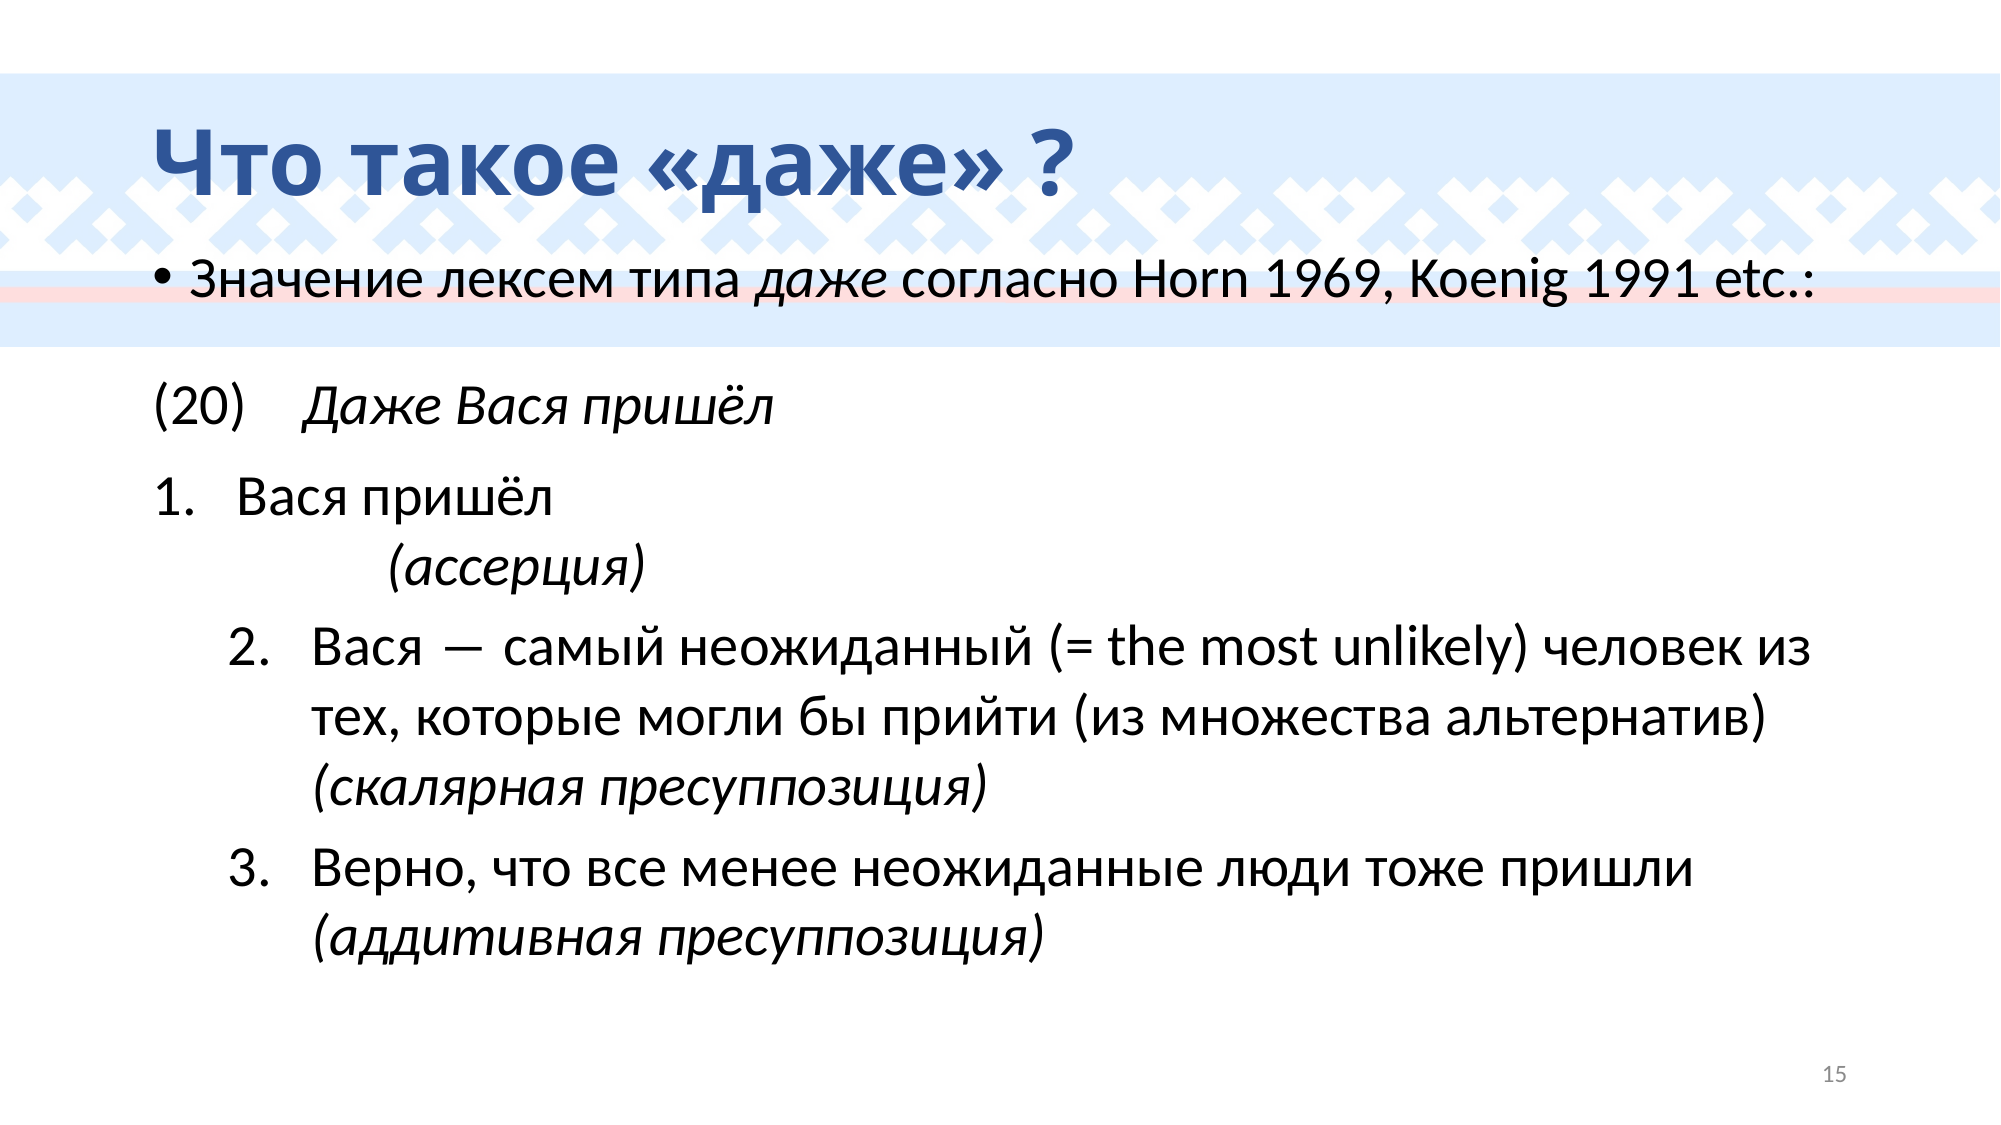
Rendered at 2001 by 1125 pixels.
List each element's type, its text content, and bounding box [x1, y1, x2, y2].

title Что такое «даже» ? [137, 56, 1863, 239]
slide_number 15 [1412, 1042, 1863, 1103]
list Значение лексем типа даже согласно Horn 1969, Koenig 1991 etc.: (20) Даже Вася пришёл Вася пришёл (ассерция) Вася ― самый неожиданный (= the most unlikely) человек из тех, которые могли бы прийти (из множества альтернатив) (скалярная пресуппозиция) Верно, что все менее неожиданные люди тоже пришли (аддитивная пресуппозиция) [137, 239, 1886, 1072]
